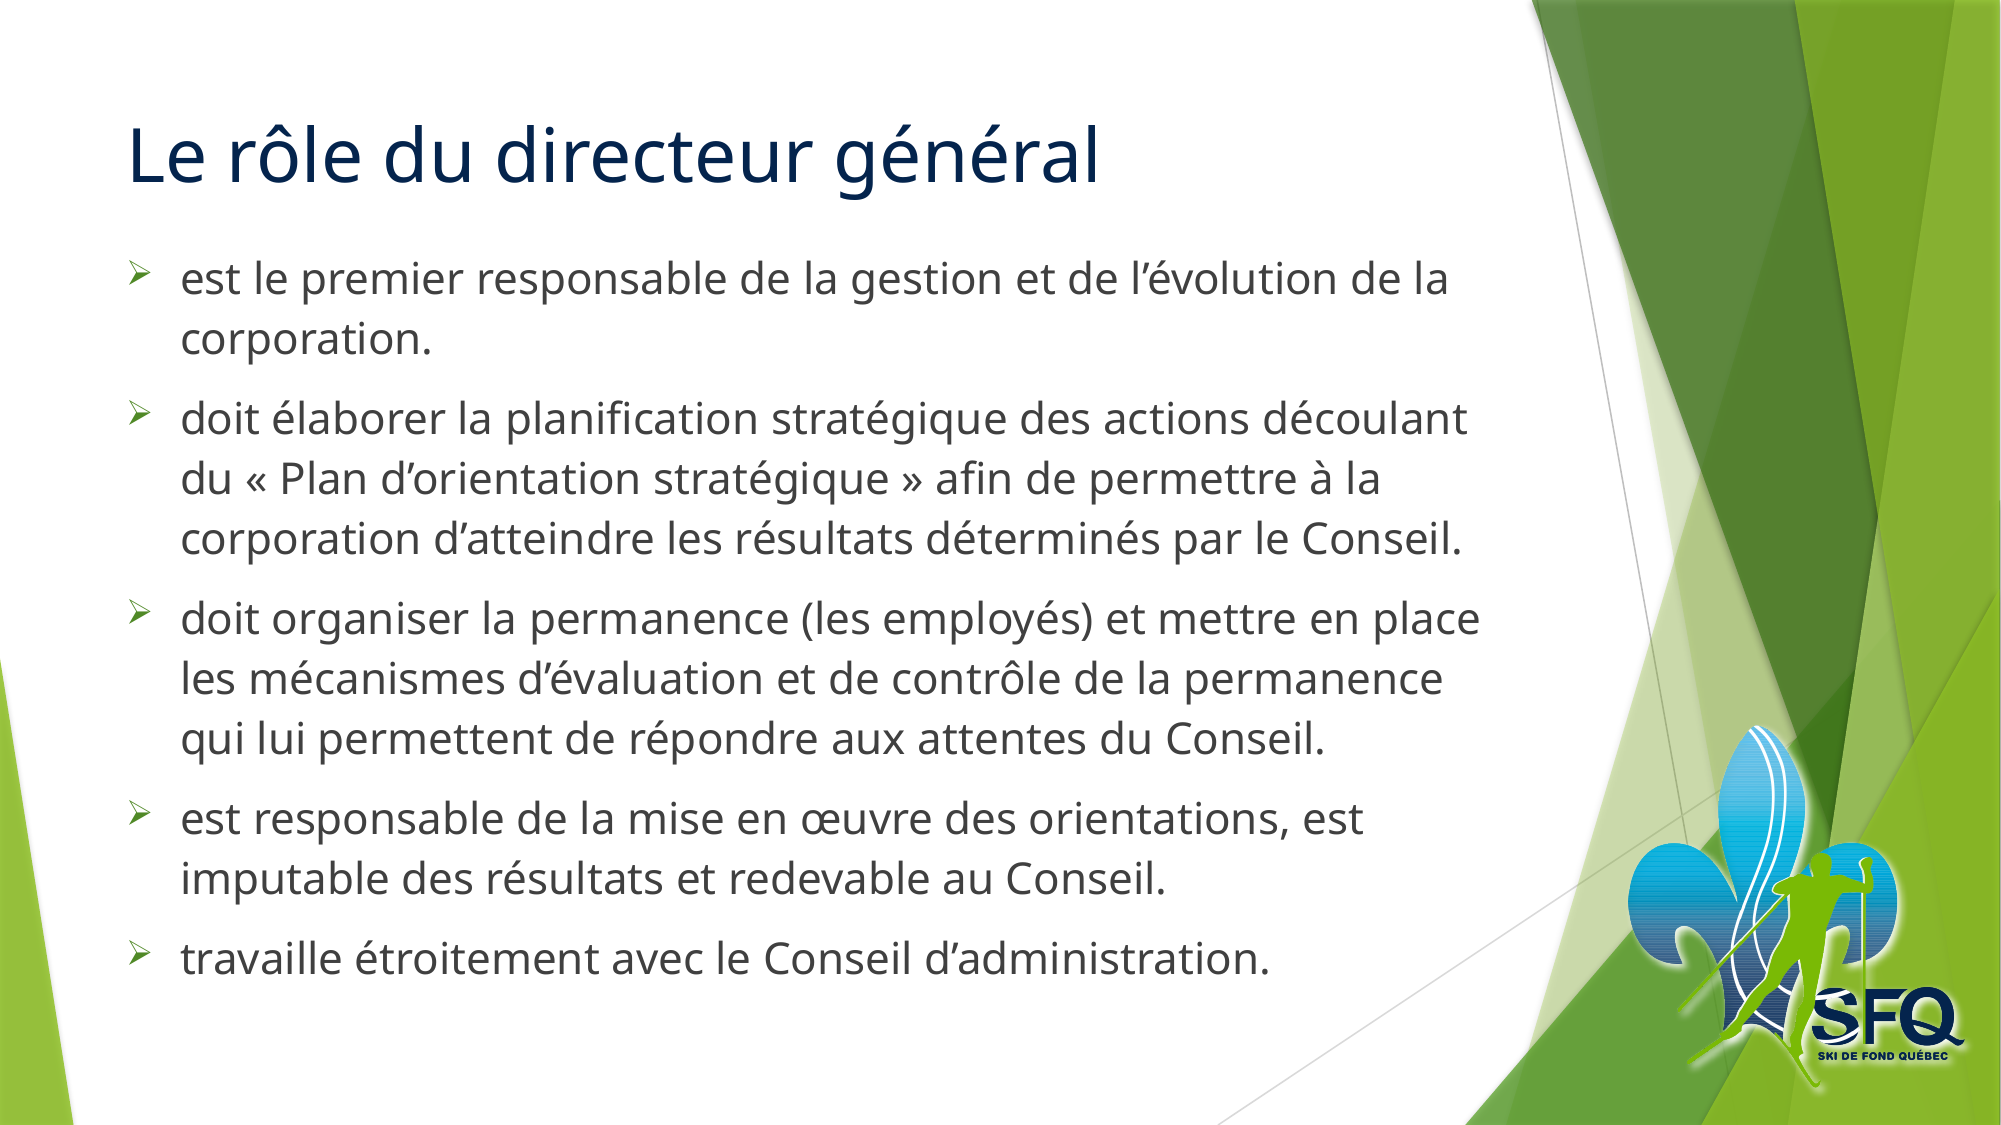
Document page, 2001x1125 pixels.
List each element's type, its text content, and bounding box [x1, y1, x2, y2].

title Le rôle du directeur général [111, 99, 1522, 235]
list est le premier responsable de la gestion et de l’évolution de la corporation. doit élaborer la planification stratégique des actions découlant du « Plan d’orientation stratégique » afin de permettre à la corporation d’atteindre les résultats déterminés par le Conseil. doit organiser la permanence (les employés) et mettre en place les mécanismes d’évaluation et de contrôle de la permanence qui lui permettent de répondre aux attentes du Conseil. est responsable de la mise en œuvre des orientations, est imputable des résultats et redevable au Conseil. travaille étroitement avec le Conseil d’administration. [111, 235, 1522, 1088]
picture [1628, 724, 1965, 1088]
